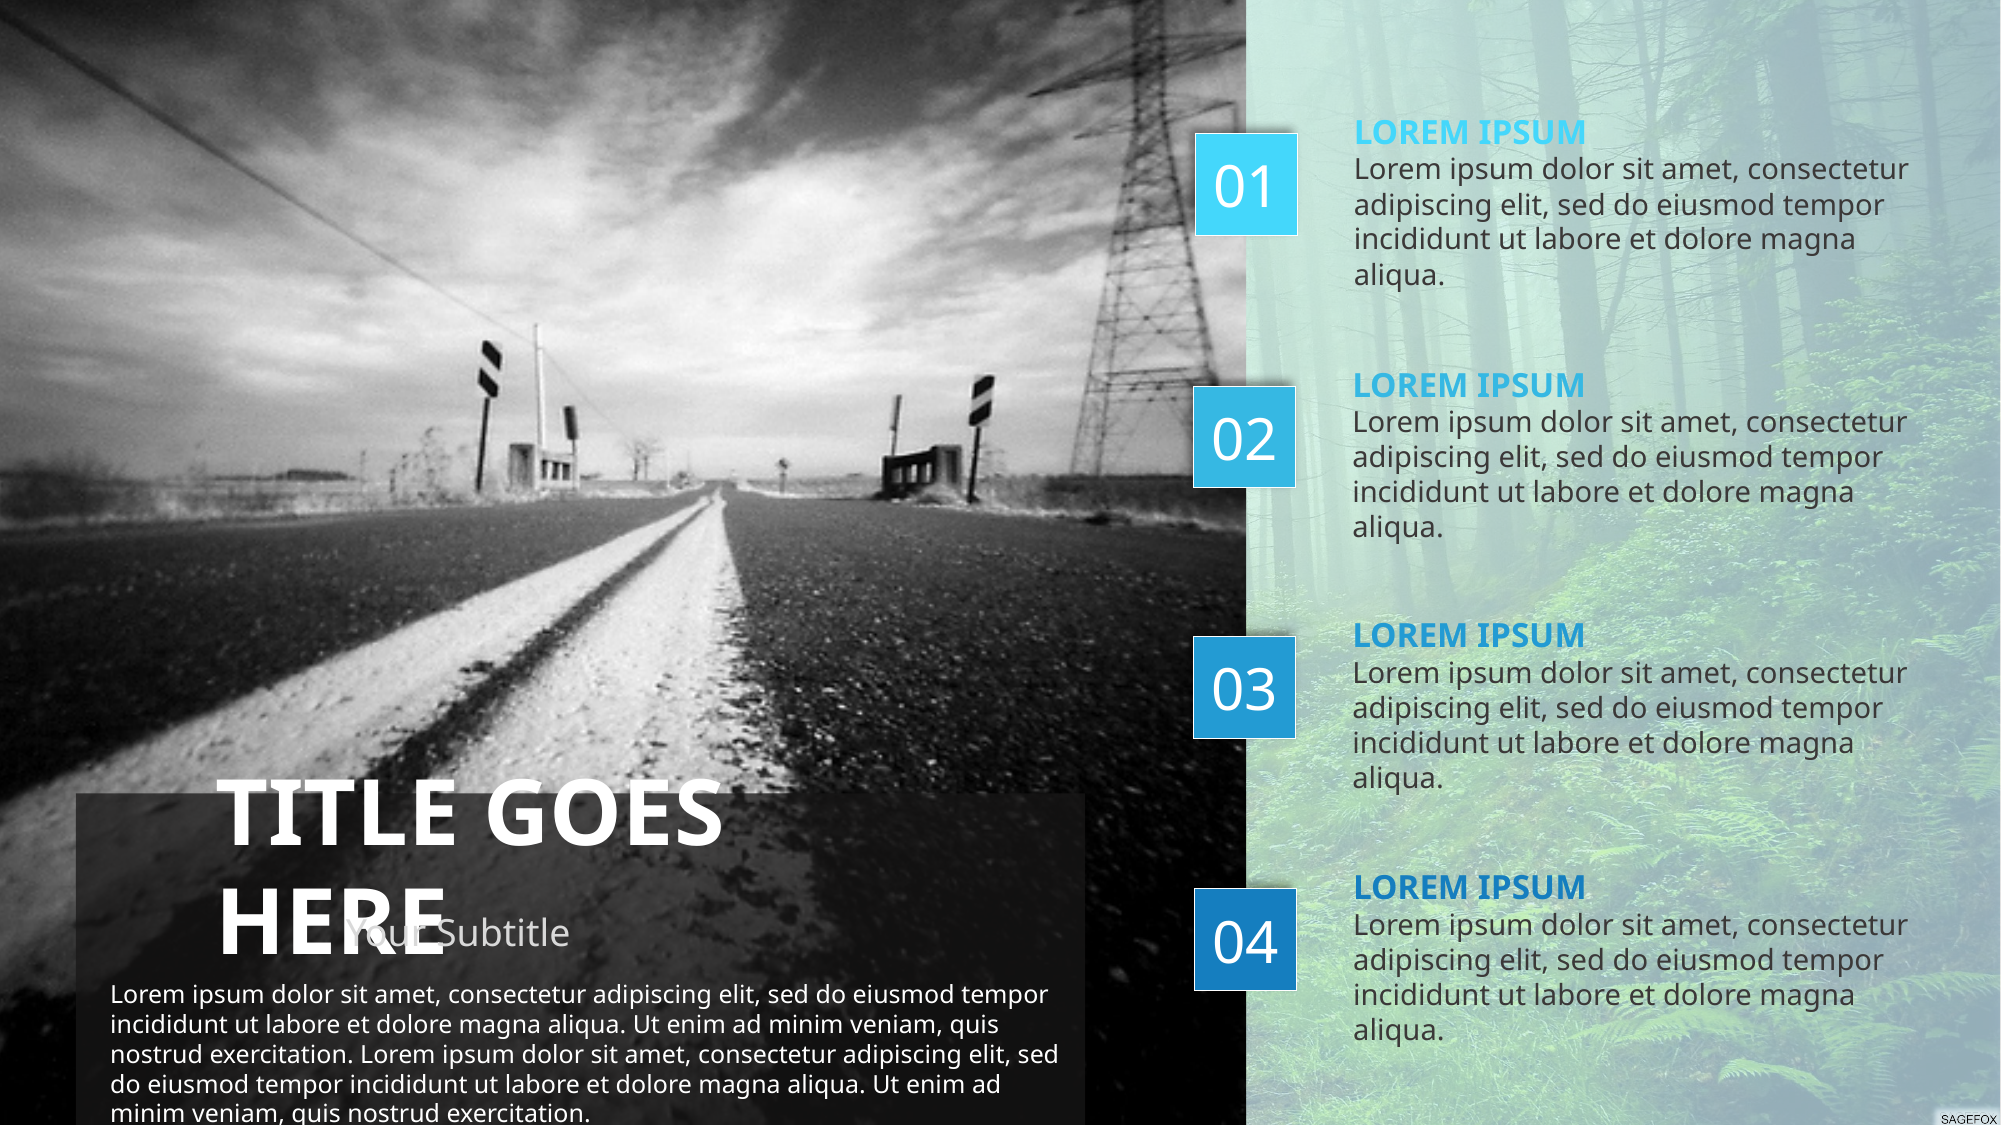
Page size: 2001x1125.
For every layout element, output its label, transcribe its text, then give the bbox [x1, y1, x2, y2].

text_box 02 [1193, 385, 1297, 489]
text_box LOREM IPSUM Lorem ipsum dolor sit amet, consectetur adipiscing elit, sed do eiusmod tempor incididunt ut labore et dolore magna aliqua. [1343, 105, 1950, 296]
text_box LOREM IPSUM Lorem ipsum dolor sit amet, consectetur adipiscing elit, sed do eiusmod tempor incididunt ut labore et dolore magna aliqua. [1342, 358, 1948, 549]
text_box [0, 0, 1247, 1125]
text_box 01 [1194, 132, 1298, 236]
text_box 04 [1194, 888, 1298, 992]
text_box Lorem ipsum dolor sit amet, consectetur adipiscing elit, sed do eiusmod tempor incididunt ut labore et dolore magna aliqua. Ut enim ad minim veniam, quis nostrud exercitation. Lorem ipsum dolor sit amet, consectetur adipiscing elit, sed do eiusmod tempor incididunt ut labore et dolore magna aliqua. Ut enim ad minim veniam, quis nostrud exercitation. [95, 970, 1097, 1125]
text_box LOREM IPSUM Lorem ipsum dolor sit amet, consectetur adipiscing elit, sed do eiusmod tempor incididunt ut labore et dolore magna aliqua. [1342, 609, 1948, 799]
picture [1938, 1114, 1999, 1125]
text_box [75, 792, 1086, 1125]
text_box LOREM IPSUM Lorem ipsum dolor sit amet, consectetur adipiscing elit, sed do eiusmod tempor incididunt ut labore et dolore magna aliqua. [1343, 861, 1949, 1052]
text_box 03 [1193, 636, 1297, 739]
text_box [95, 807, 846, 958]
